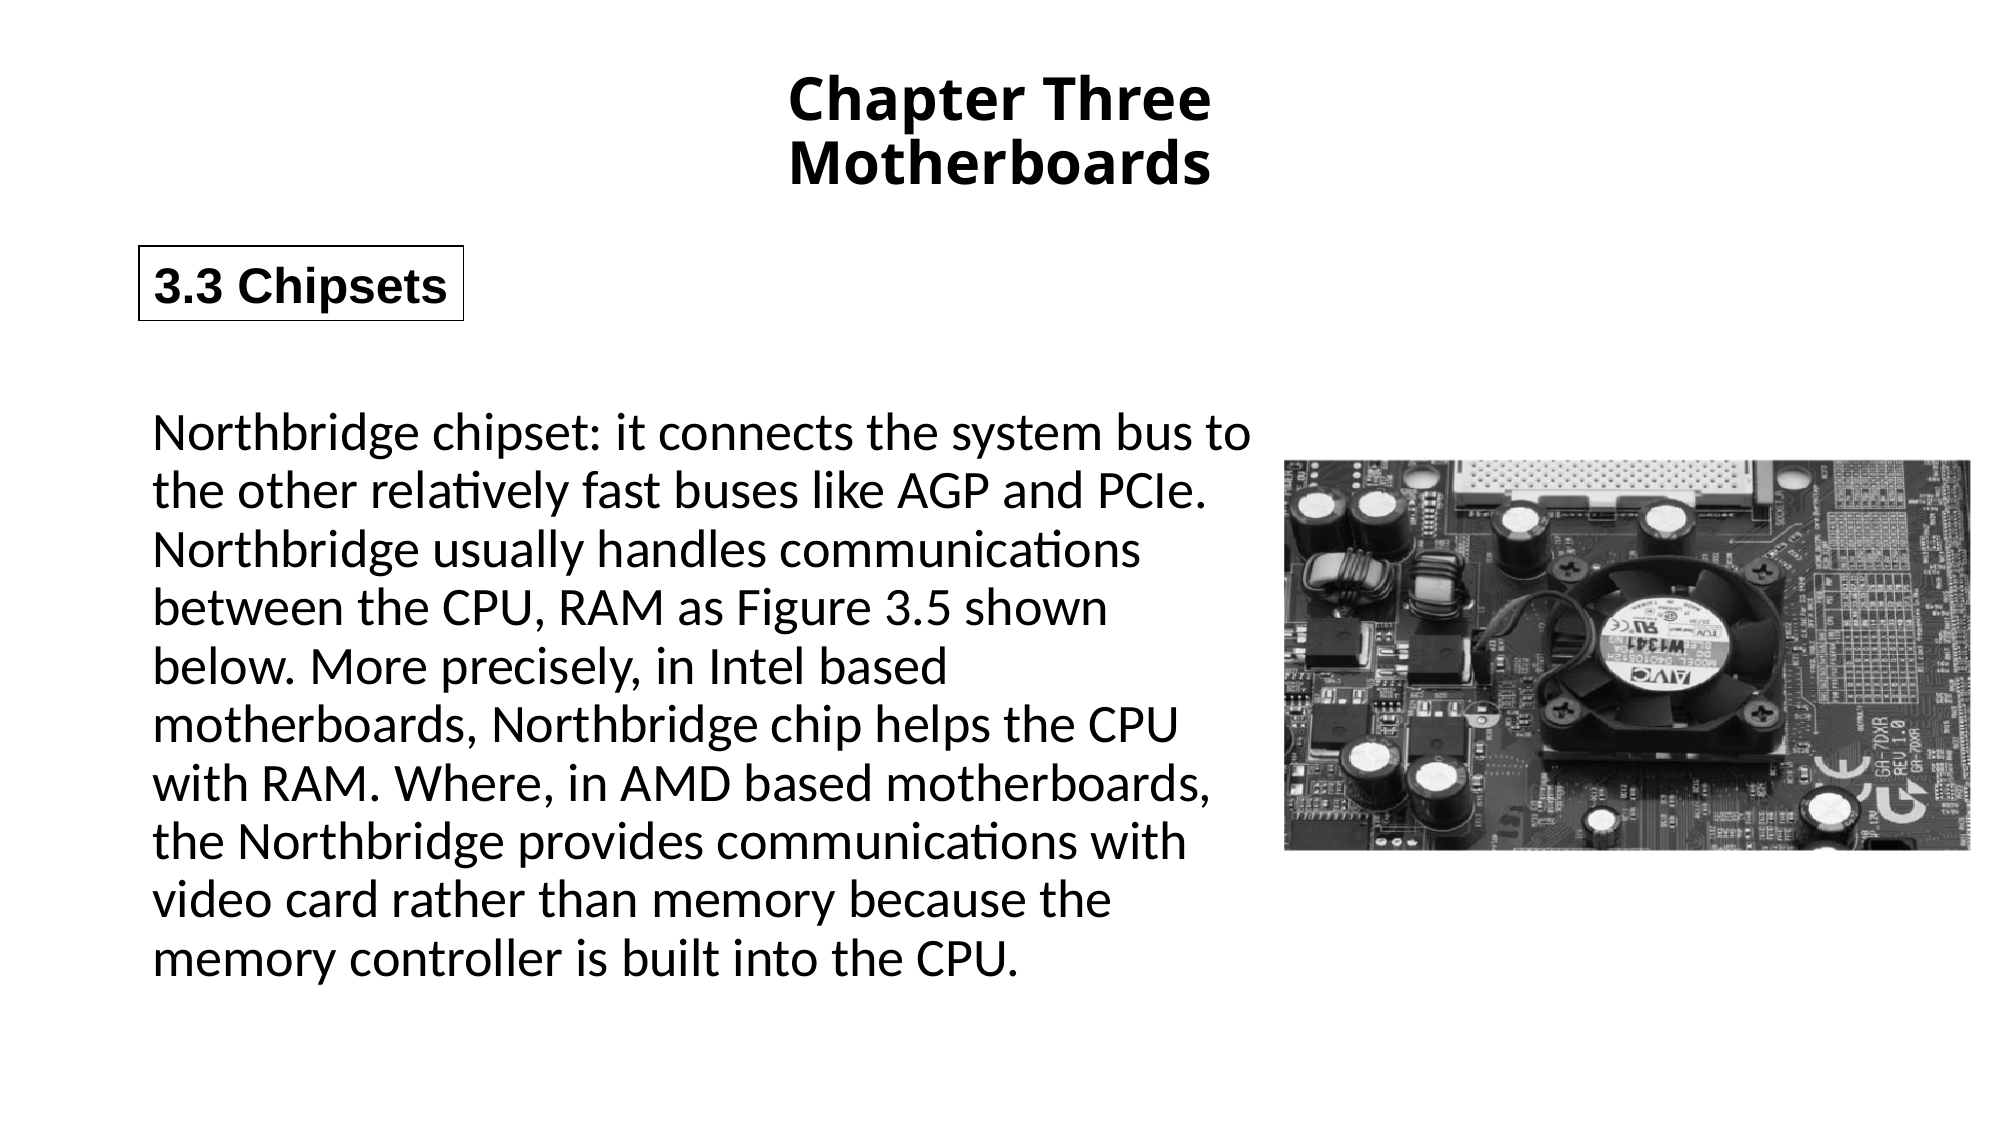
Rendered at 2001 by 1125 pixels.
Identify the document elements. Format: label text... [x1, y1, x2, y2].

picture [1274, 452, 1983, 856]
title Chapter Three Motherboards [137, 59, 1863, 278]
text_box 3.3 Chipsets [139, 246, 464, 321]
list Northbridge chipset: it connects the system bus to the other relatively fast buses like AGP and PCIe. Northbridge usually handles communications between the CPU, RAM as Figure 3.5 shown below. More precisely, in Intel based motherboards, Northbridge chip helps the CPU with RAM. Where, in AMD based motherboards, the Northbridge provides communications with video card rather than memory because the memory controller is built into the CPU. [137, 396, 1275, 1014]
